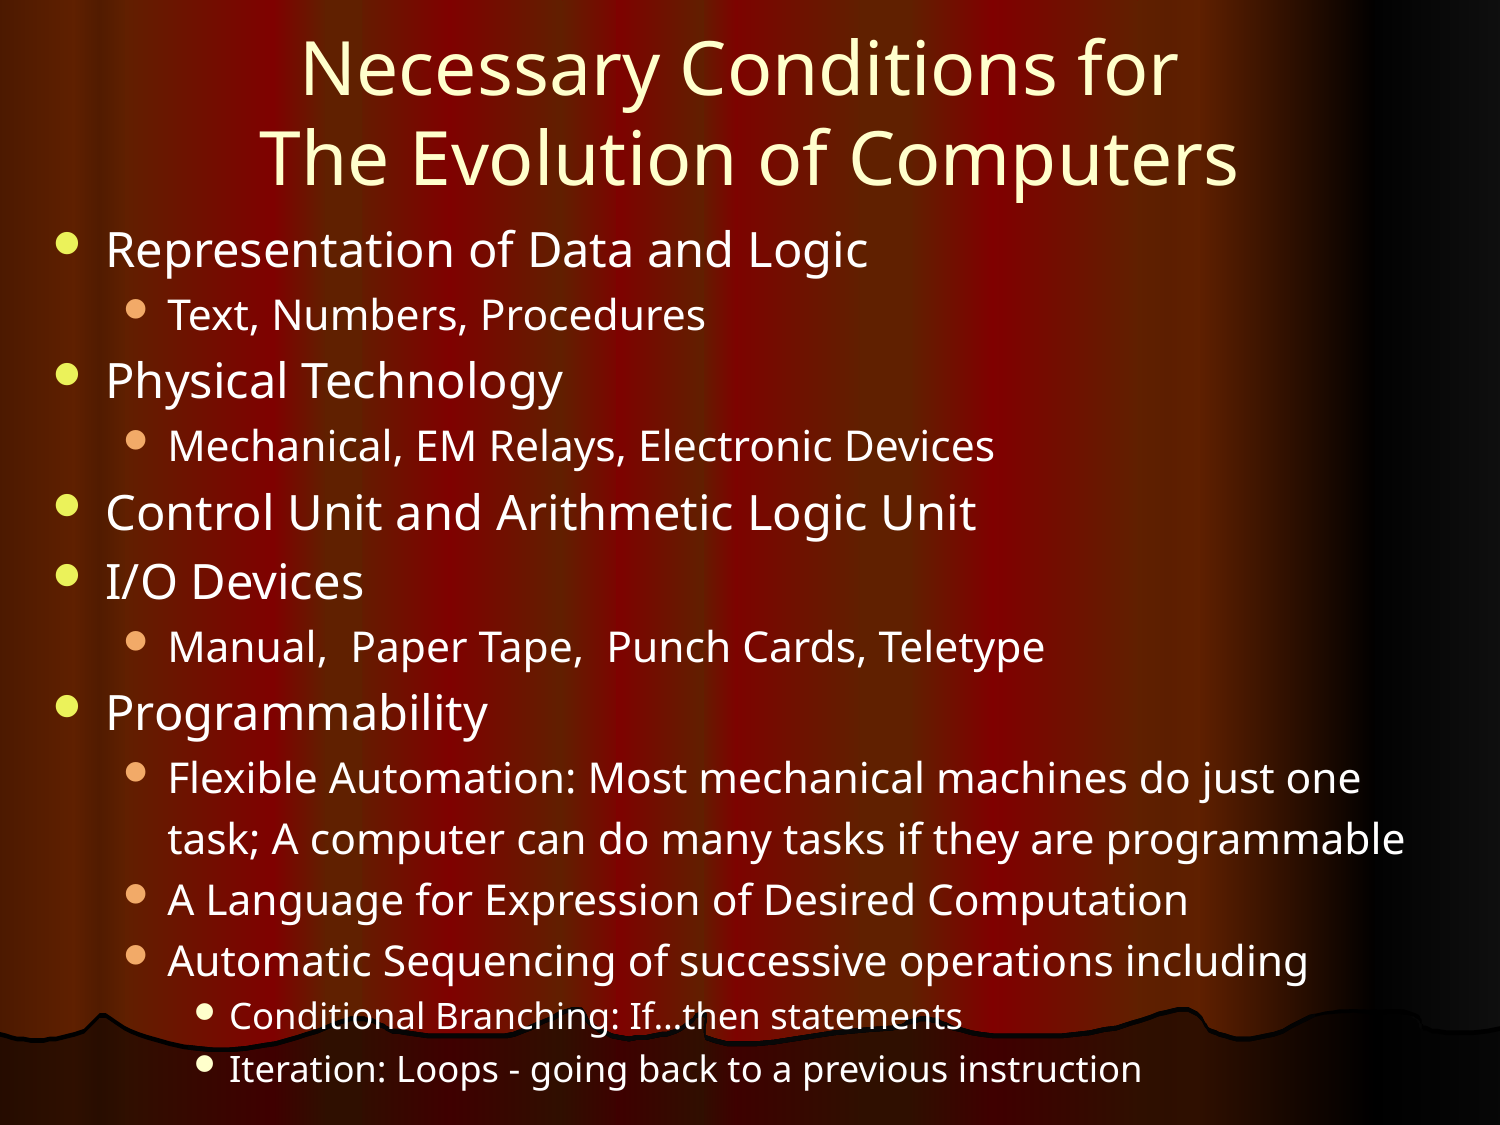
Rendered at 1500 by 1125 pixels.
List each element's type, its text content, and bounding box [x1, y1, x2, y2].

list Representation of Data and Logic Text, Numbers, Procedures Physical Technology Mechanical, EM Relays, Electronic Devices Control Unit and Arithmetic Logic Unit I/O Devices Manual, Paper Tape, Punch Cards, Teletype Programmability Flexible Automation: Most mechanical machines do just one task; A computer can do many tasks if they are programmable A Language for Expression of Desired Computation Automatic Sequencing of successive operations including Conditional Branching: If…then statements Iteration: Loops - going back to a previous instruction [37, 199, 1476, 1101]
title Necessary Conditions for The Evolution of Computers [137, 13, 1363, 199]
